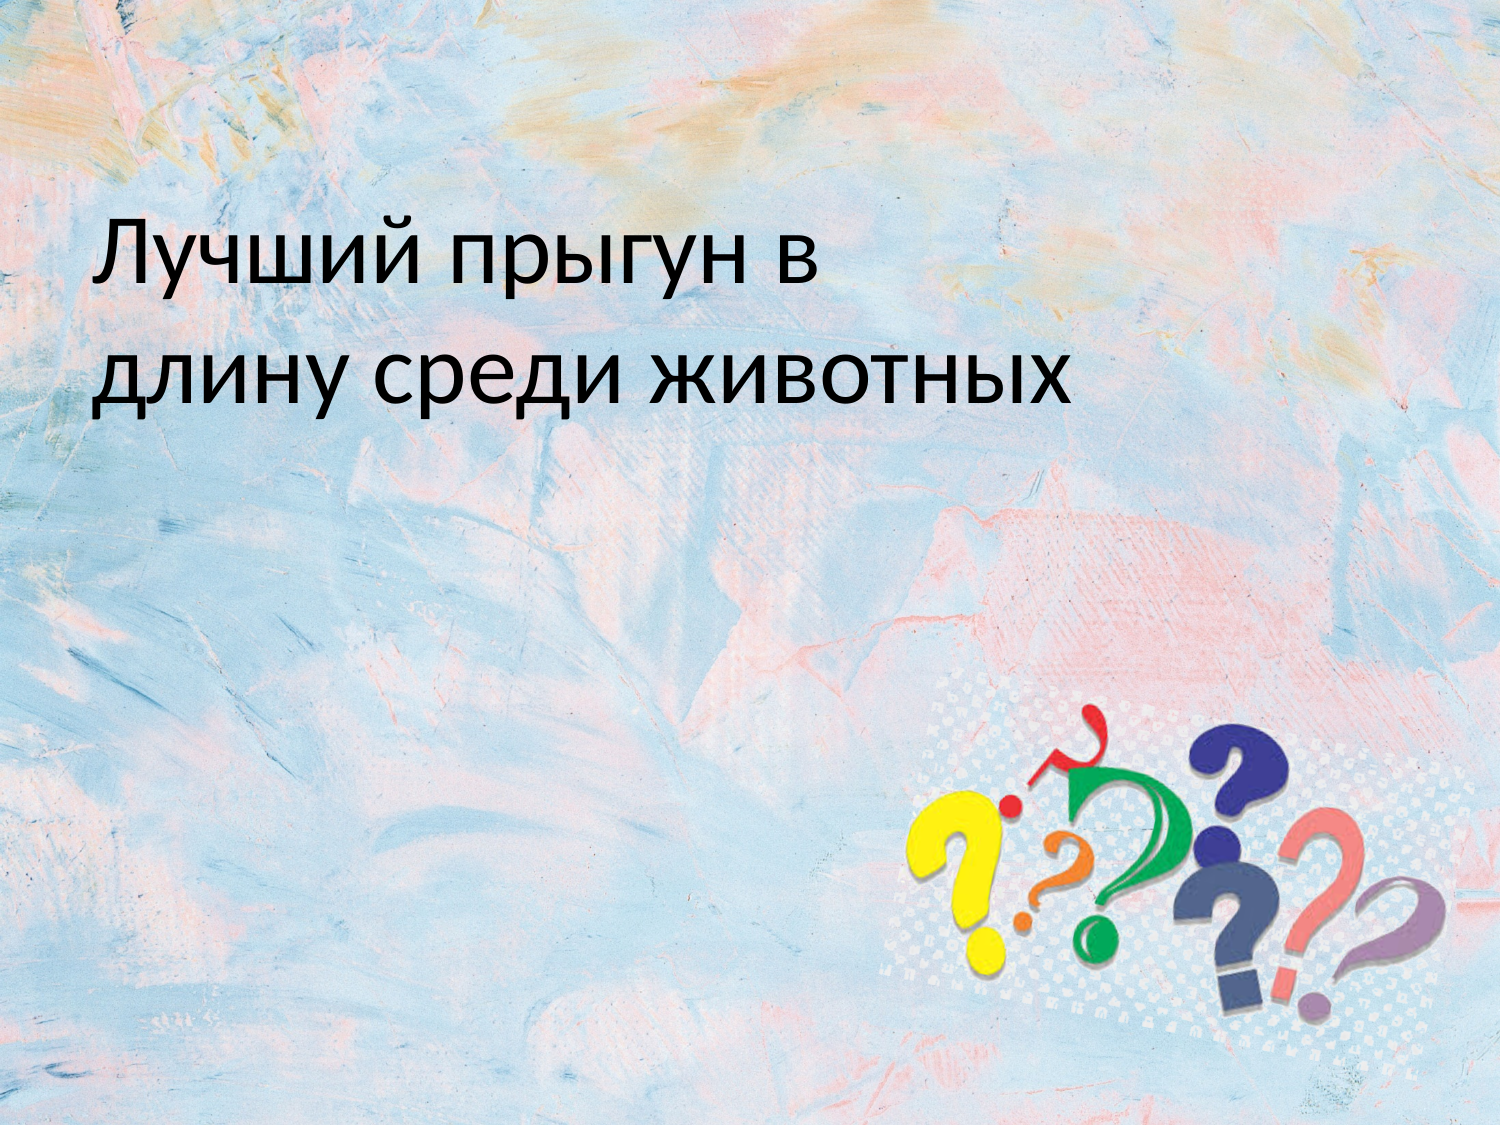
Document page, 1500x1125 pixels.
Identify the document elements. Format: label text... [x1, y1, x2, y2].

text_box Лучший прыгун в длину среди животных [76, 175, 1157, 551]
picture [0, 0, 1500, 1125]
